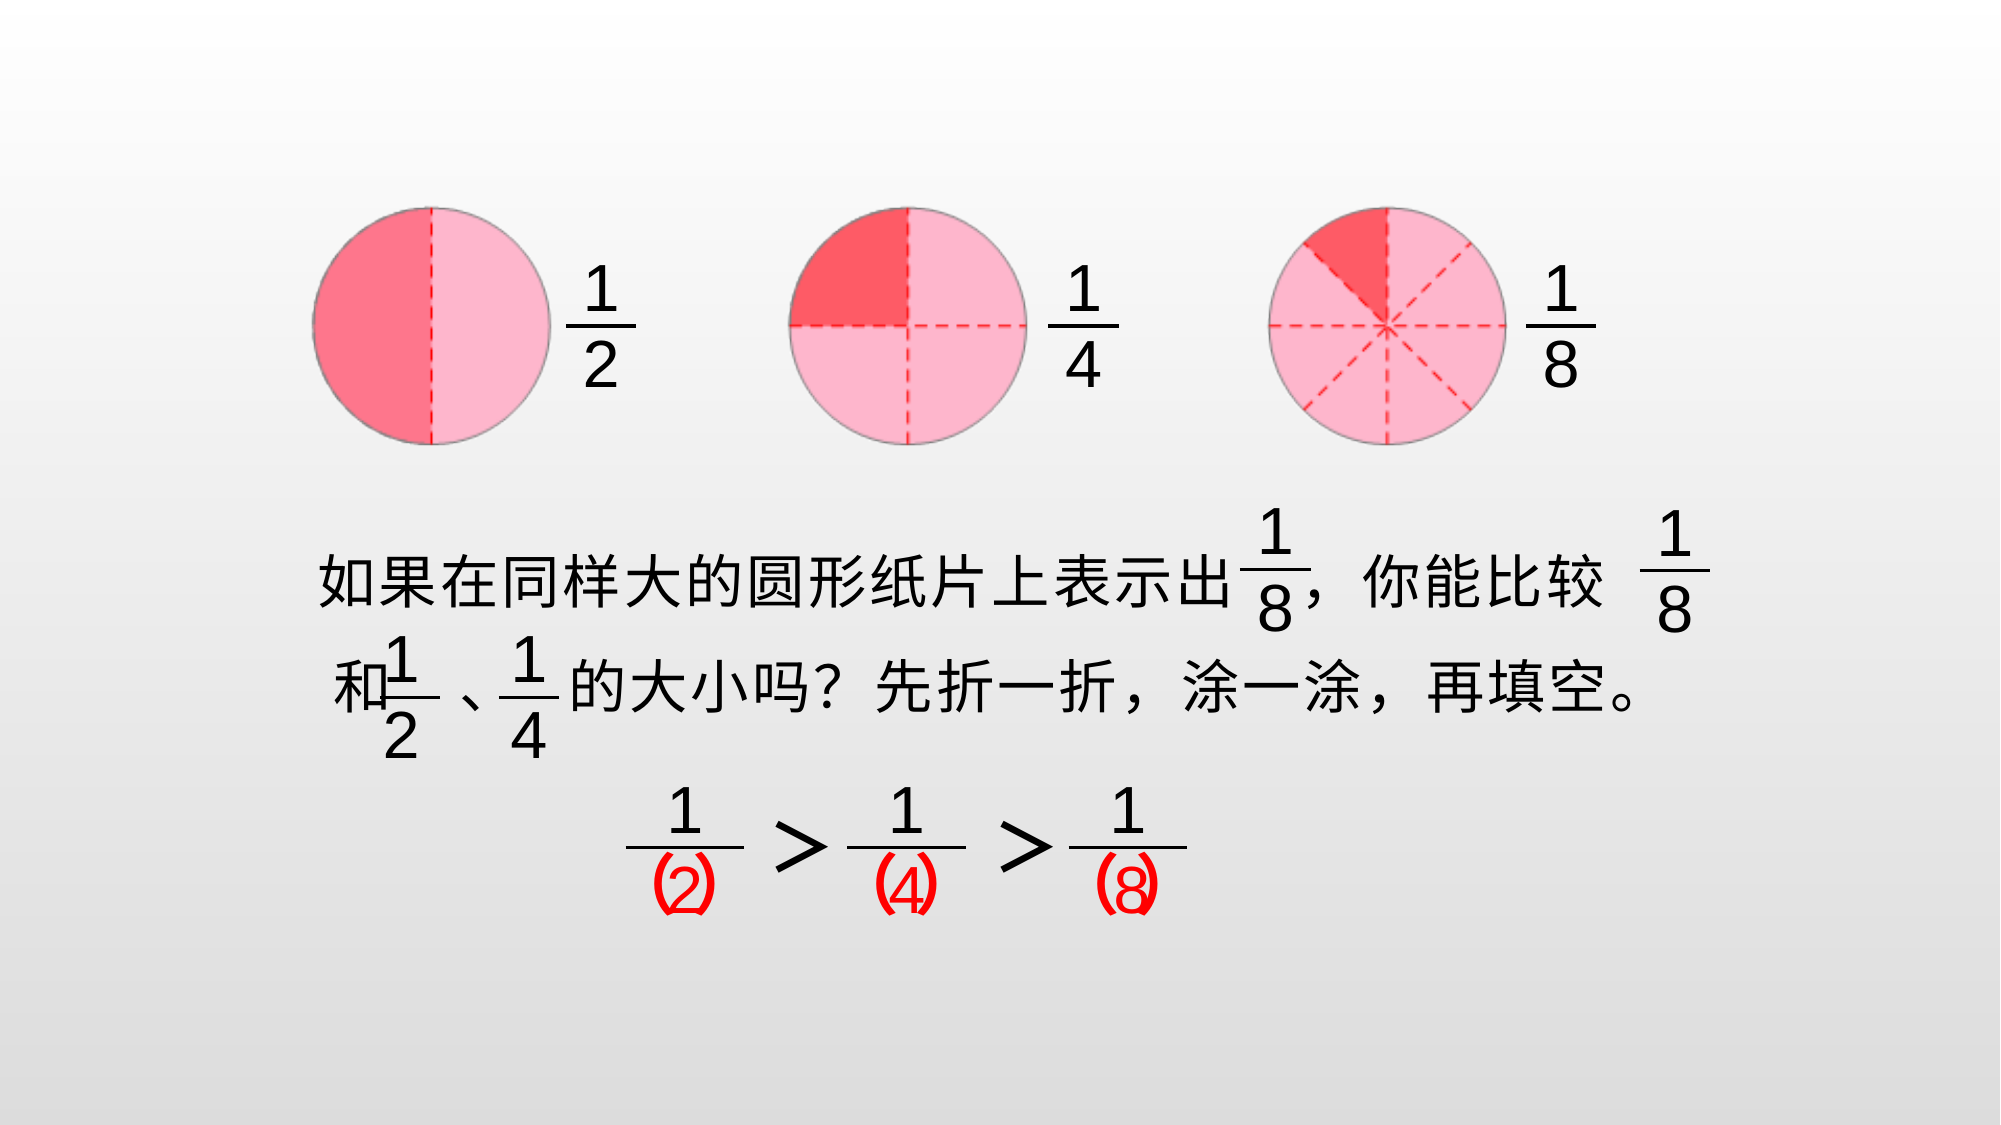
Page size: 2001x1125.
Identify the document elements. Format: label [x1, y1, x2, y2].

text_box [1516, 237, 1606, 410]
text_box [586, 759, 1227, 932]
picture [1246, 185, 1527, 465]
text_box [302, 502, 1666, 781]
picture [766, 185, 1047, 465]
text_box [556, 237, 646, 410]
text_box [1230, 480, 1320, 653]
text_box [1039, 237, 1129, 410]
picture [291, 185, 571, 467]
text_box [1630, 482, 1720, 655]
